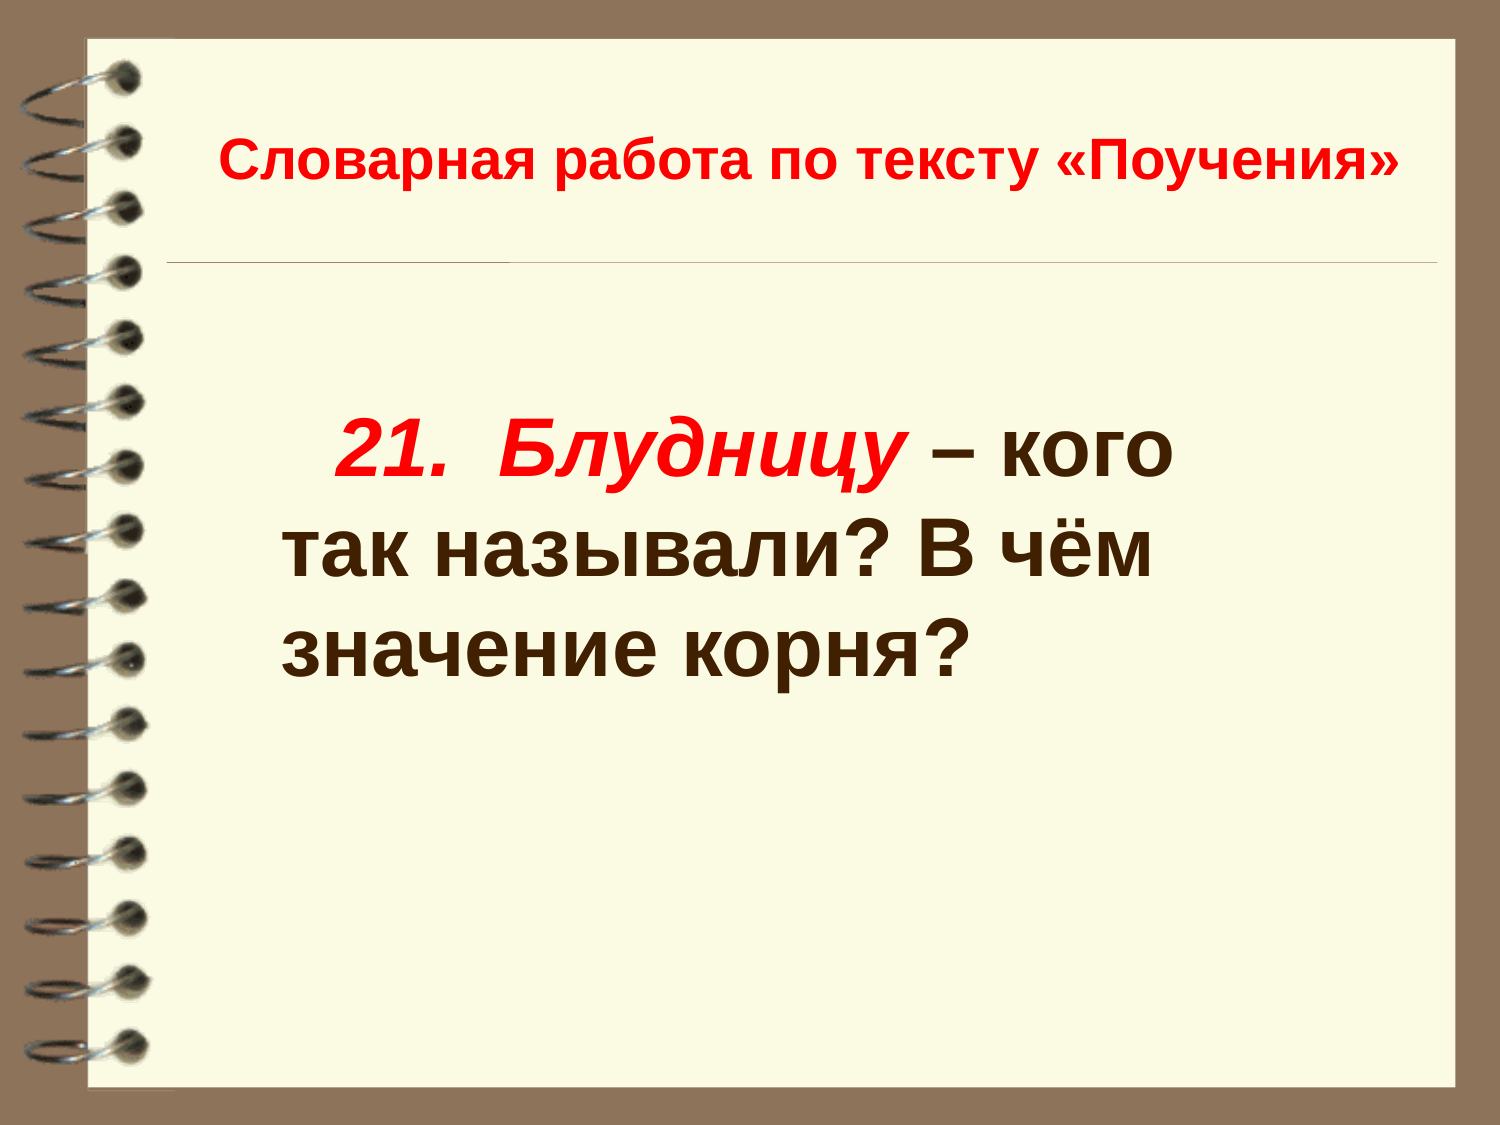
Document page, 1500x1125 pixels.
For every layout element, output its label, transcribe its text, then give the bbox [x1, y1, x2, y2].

text_box 21. Блудницу – кого так называли? В чём значение корня? [265, 385, 1341, 700]
text_box Словарная работа по тексту «Поучения» [147, 113, 1424, 199]
picture [0, 0, 175, 1125]
